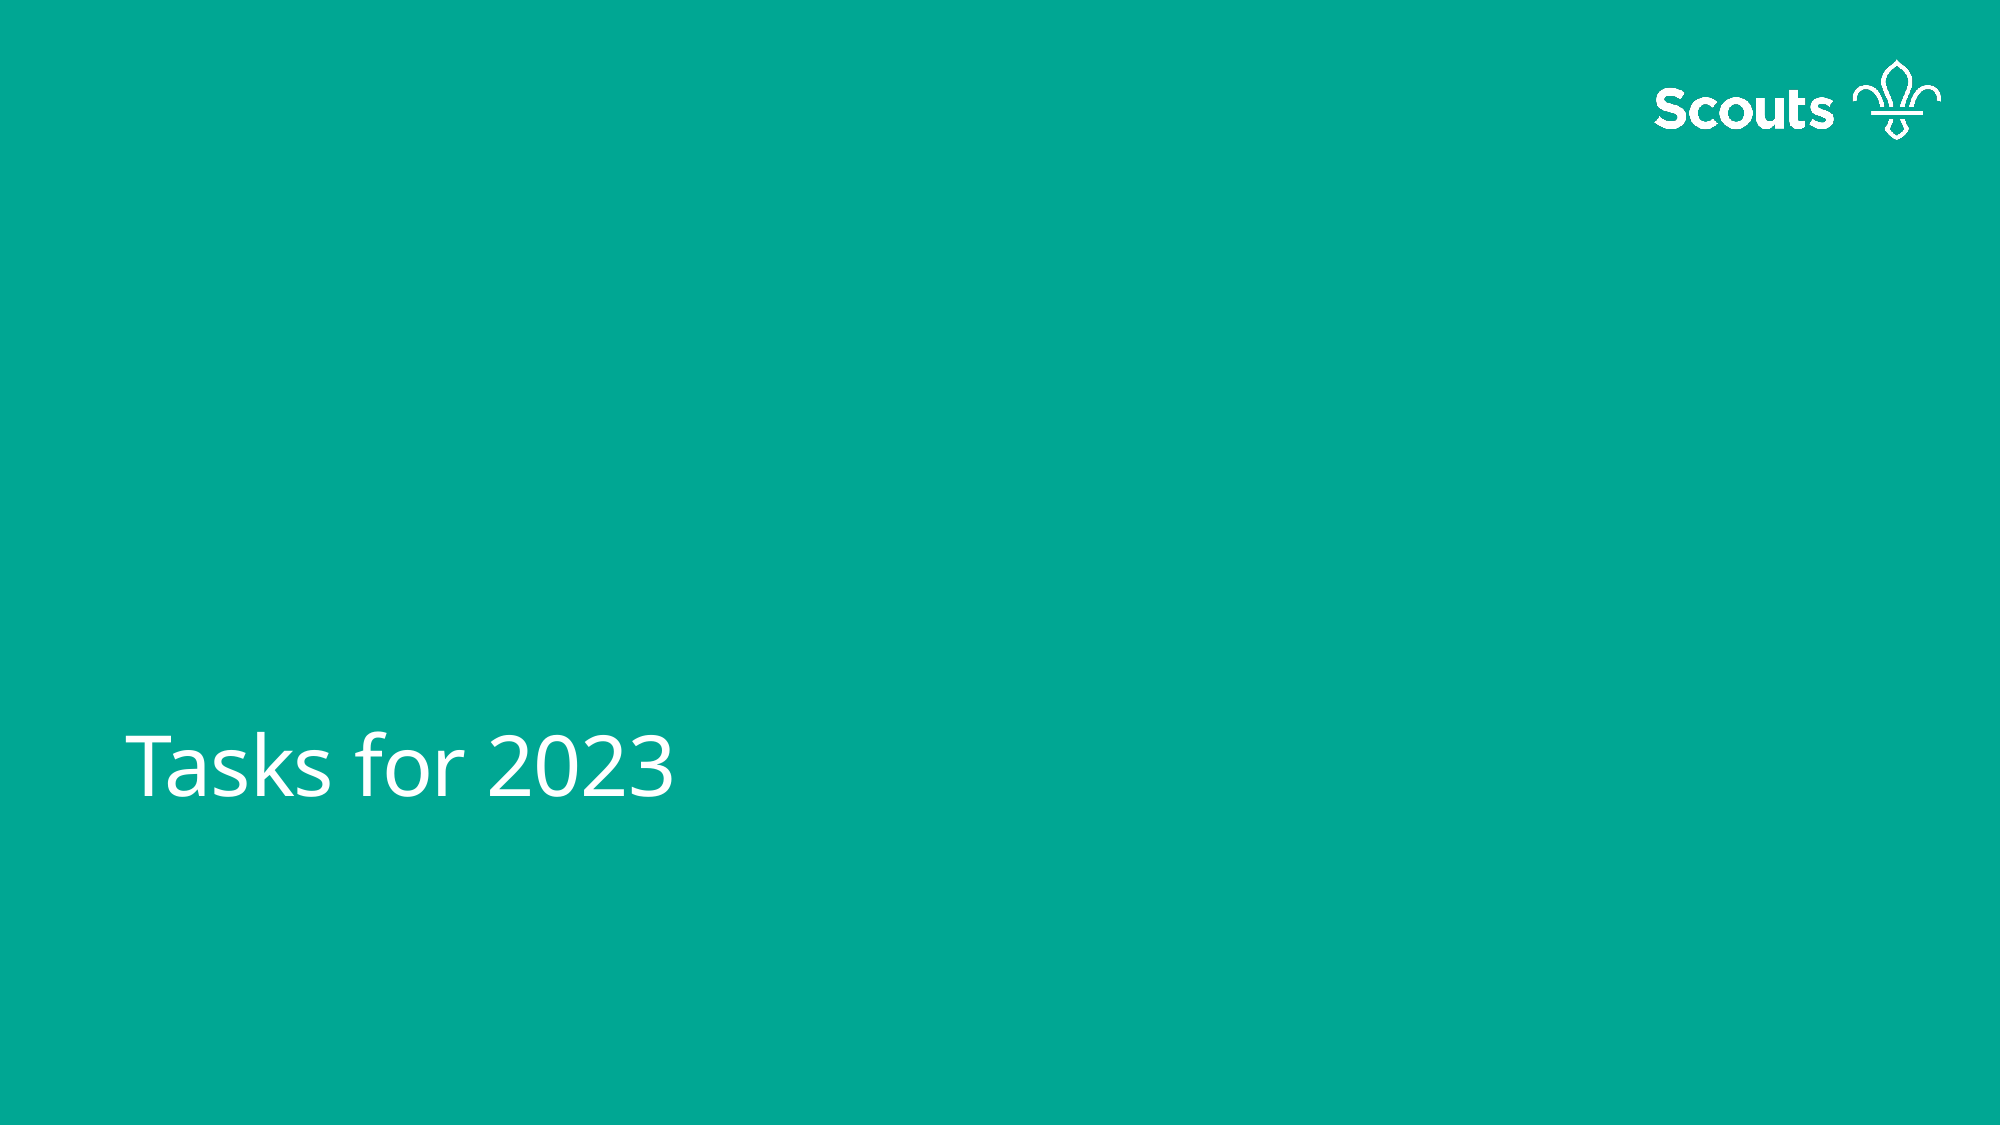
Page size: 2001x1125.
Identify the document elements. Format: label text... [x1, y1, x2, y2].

text_box Tasks for 2023 [123, 712, 1955, 881]
picture [1654, 59, 1941, 140]
